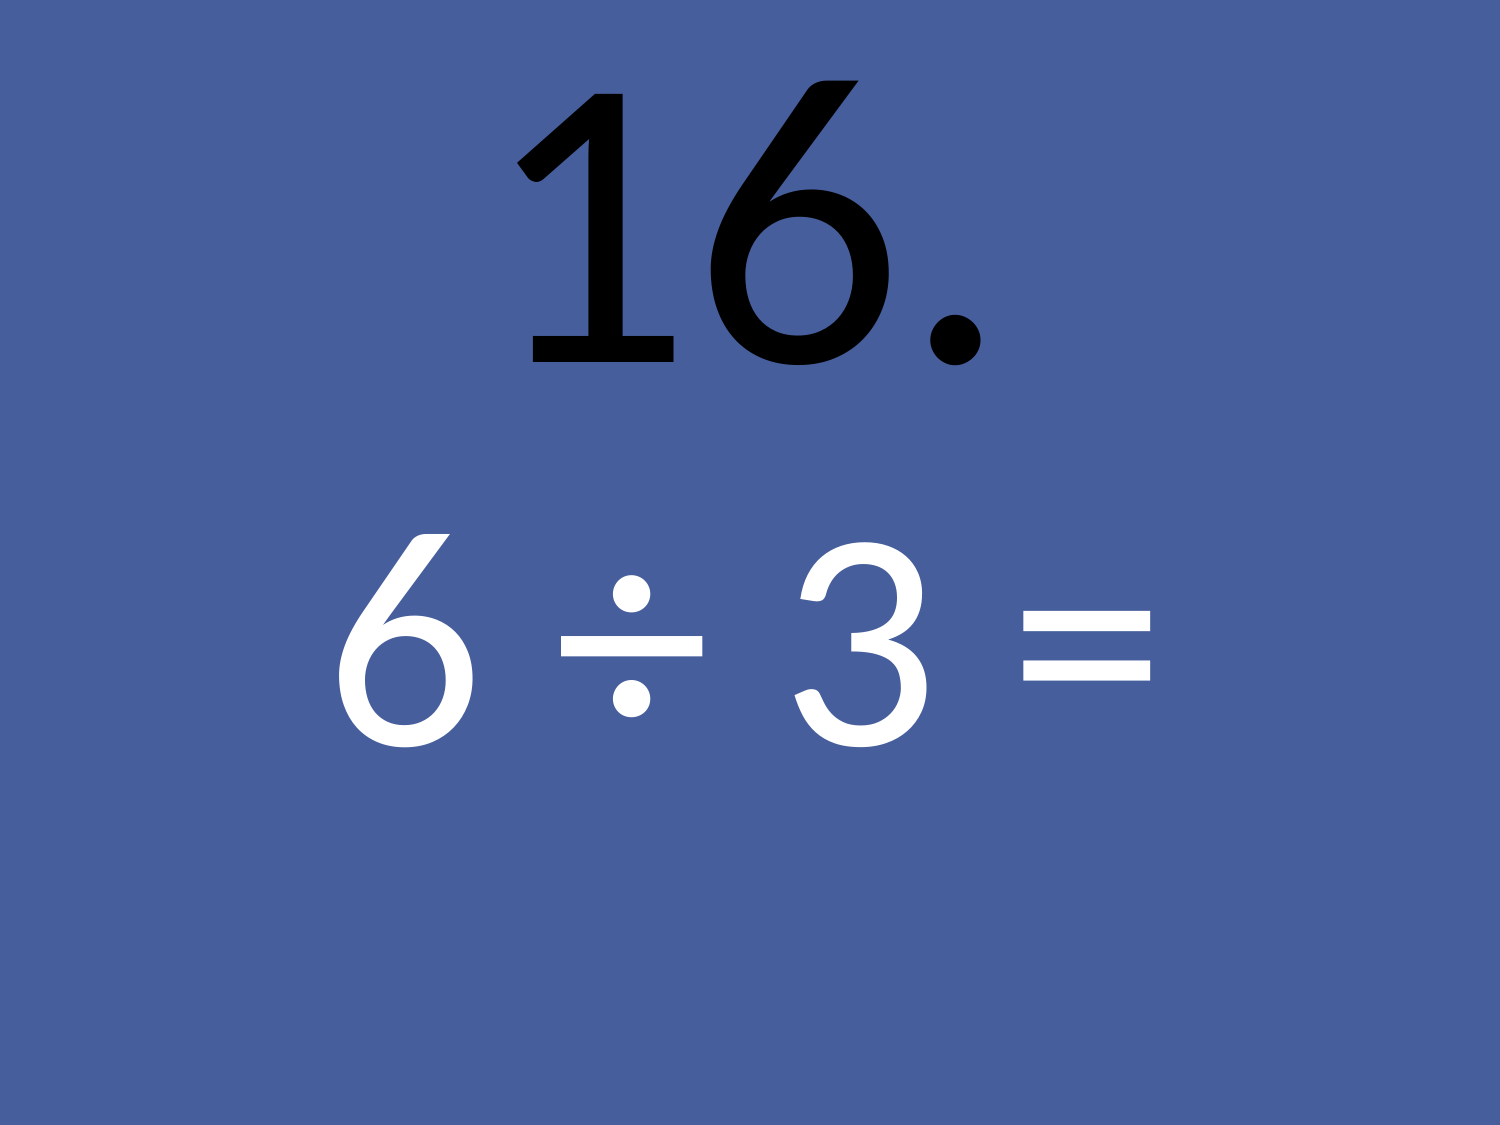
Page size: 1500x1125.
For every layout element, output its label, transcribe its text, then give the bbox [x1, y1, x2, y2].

title 6 ÷ 3 = [41, 479, 1451, 762]
text_box 16. [70, 54, 1421, 337]
